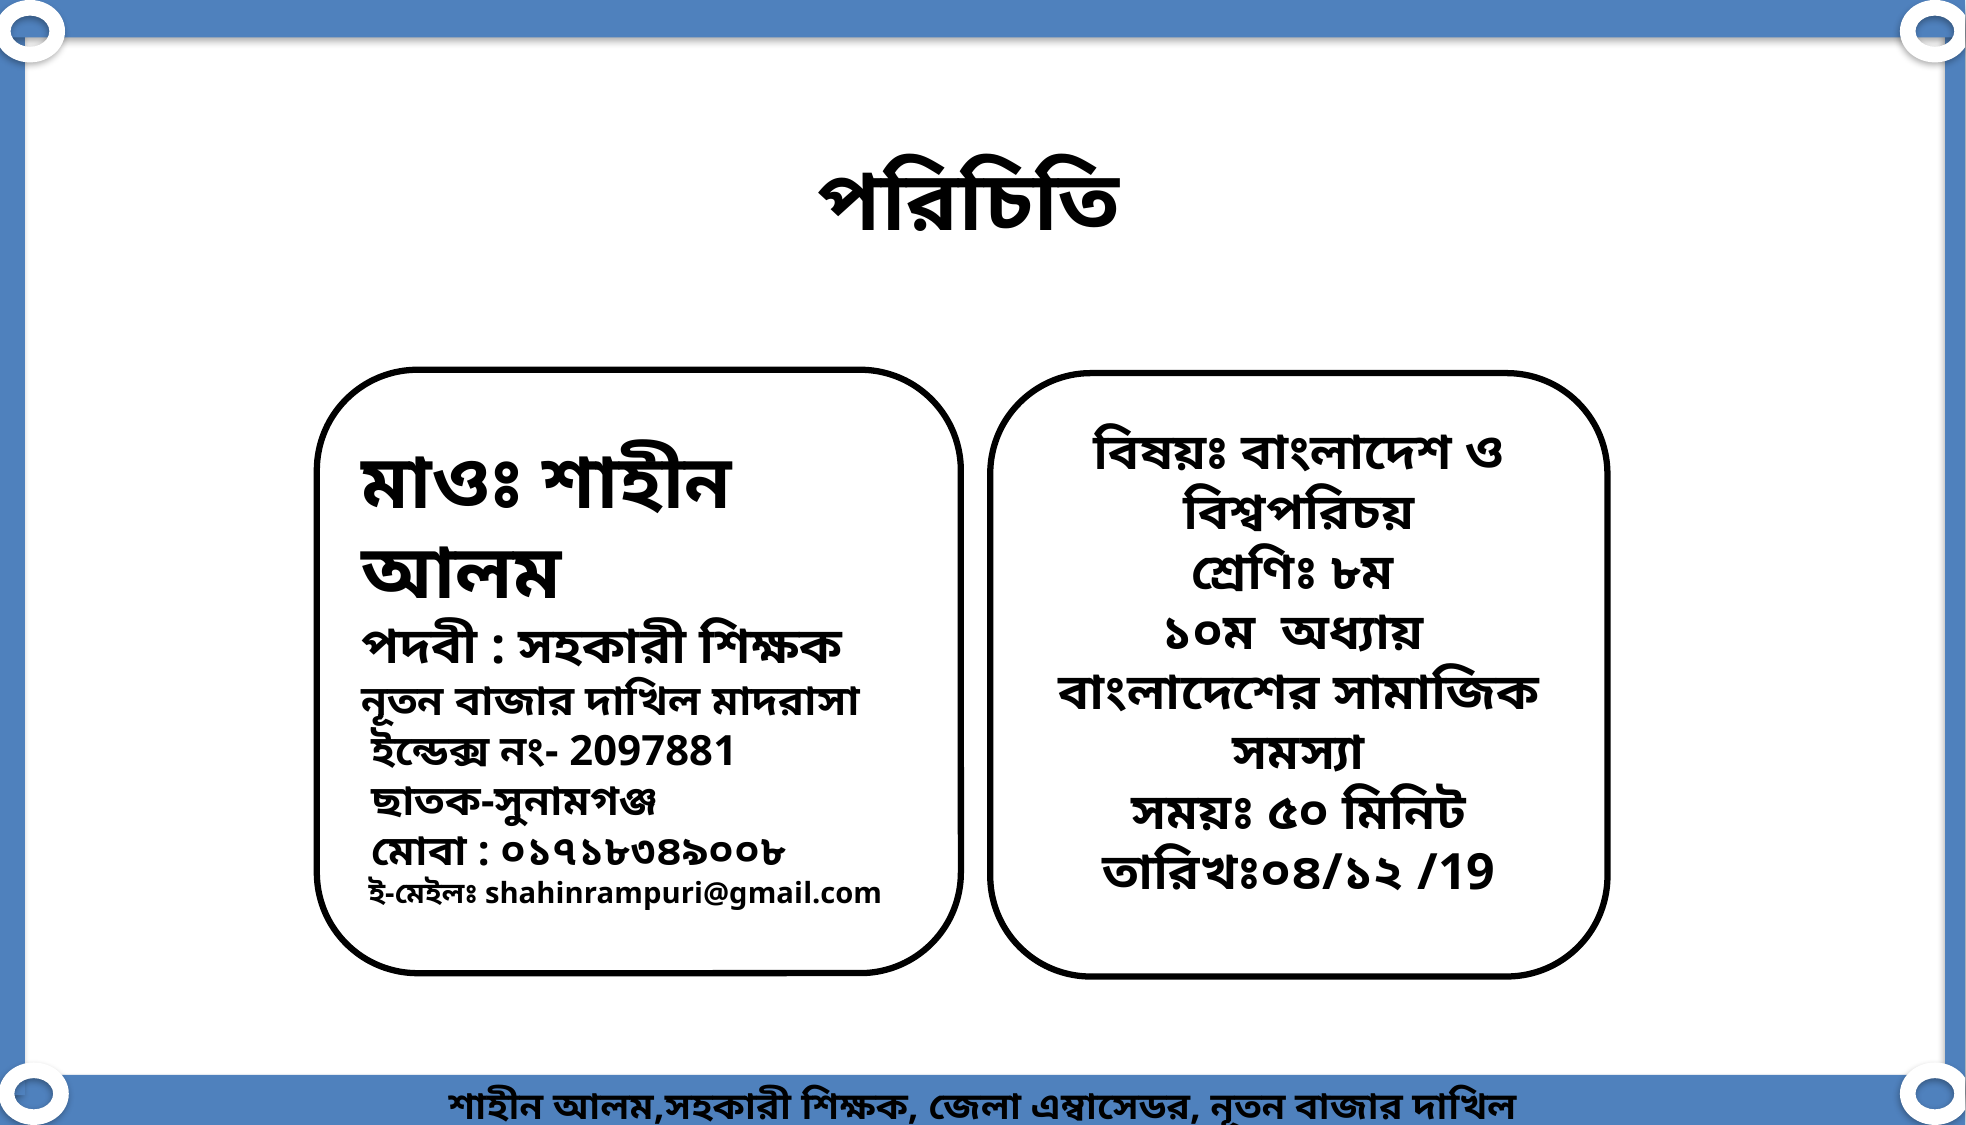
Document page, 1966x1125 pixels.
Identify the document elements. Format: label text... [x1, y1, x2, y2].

text_box বিষয়ঃ বাংলাদেশ ও বিশ্বপরিচয় শ্রেণিঃ ৮ম ১০ম অধ্যায় বাংলাদেশের সামাজিক সমস্যা সময়ঃ ৫০ মিনিট তারিখঃ০৪/১২ /19 [988, 371, 1610, 979]
text_box মাওঃ শাহীন আলম পদবী : সহকারী শিক্ষক নূতন বাজার দাখিল মাদরাসা ইন্ডেক্স নং- 2097881 ছাতক-সুনামগঞ্জ মোবা : ০১৭১৮৩৪৯০০৮ ই-মেইলঃ shahinrampuri@gmail.com [314, 367, 963, 976]
text_box পরিচিতি [639, 139, 1298, 253]
